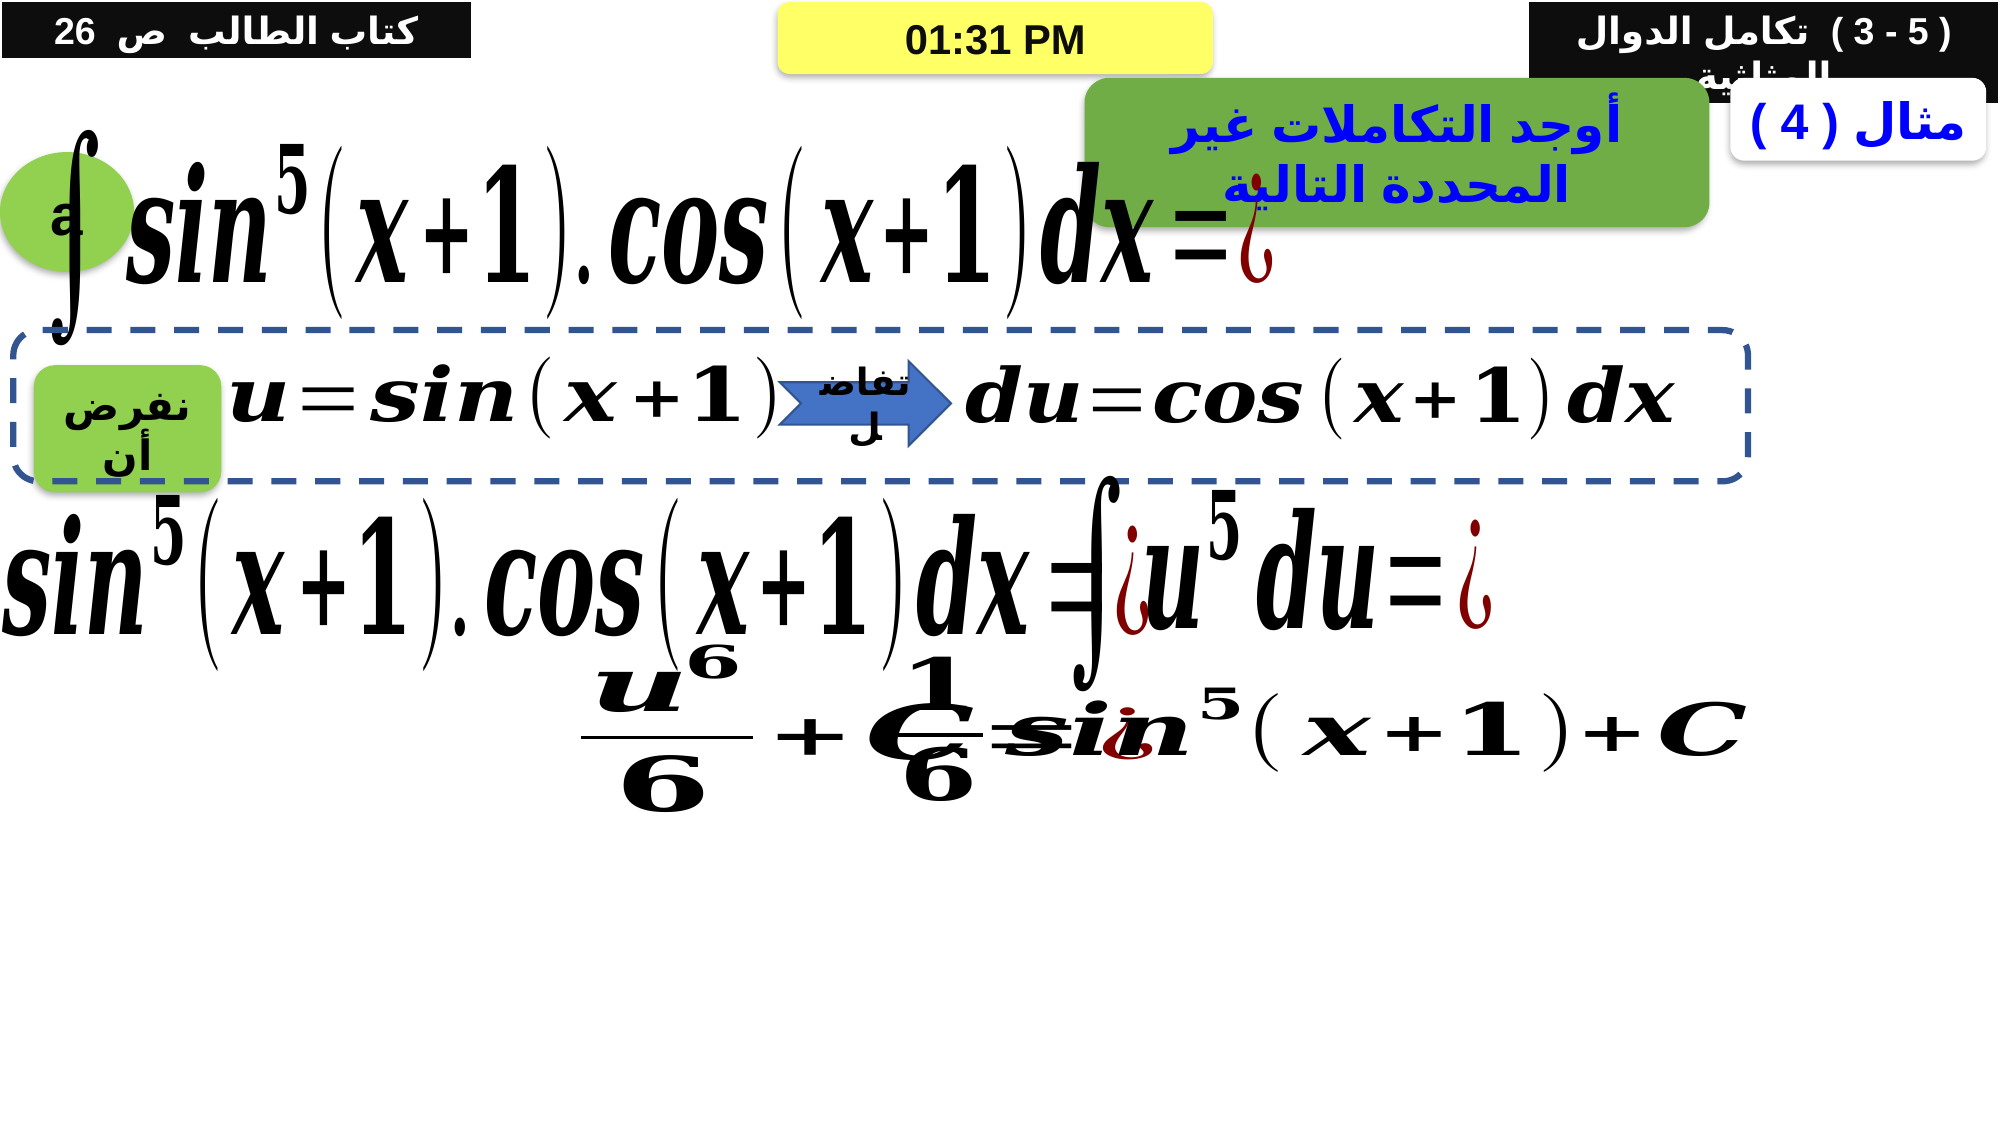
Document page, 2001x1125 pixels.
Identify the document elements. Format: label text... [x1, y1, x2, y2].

text_box كتاب الطالب ص 26 [0, 0, 474, 61]
text_box ( 5 - 3 ) تكامل الدوال المثلثية [1526, 0, 2000, 106]
text_box a [79, 153, 135, 271]
text_box مثال ( 4 ) [1730, 77, 1987, 161]
text_box a [0, 152, 74, 273]
text_box أوجد التكاملات غير المحددة التالية [1084, 77, 1710, 228]
text_box نفرض أن [37, 482, 218, 493]
text_box [12, 329, 1750, 483]
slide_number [776, 0, 1215, 76]
